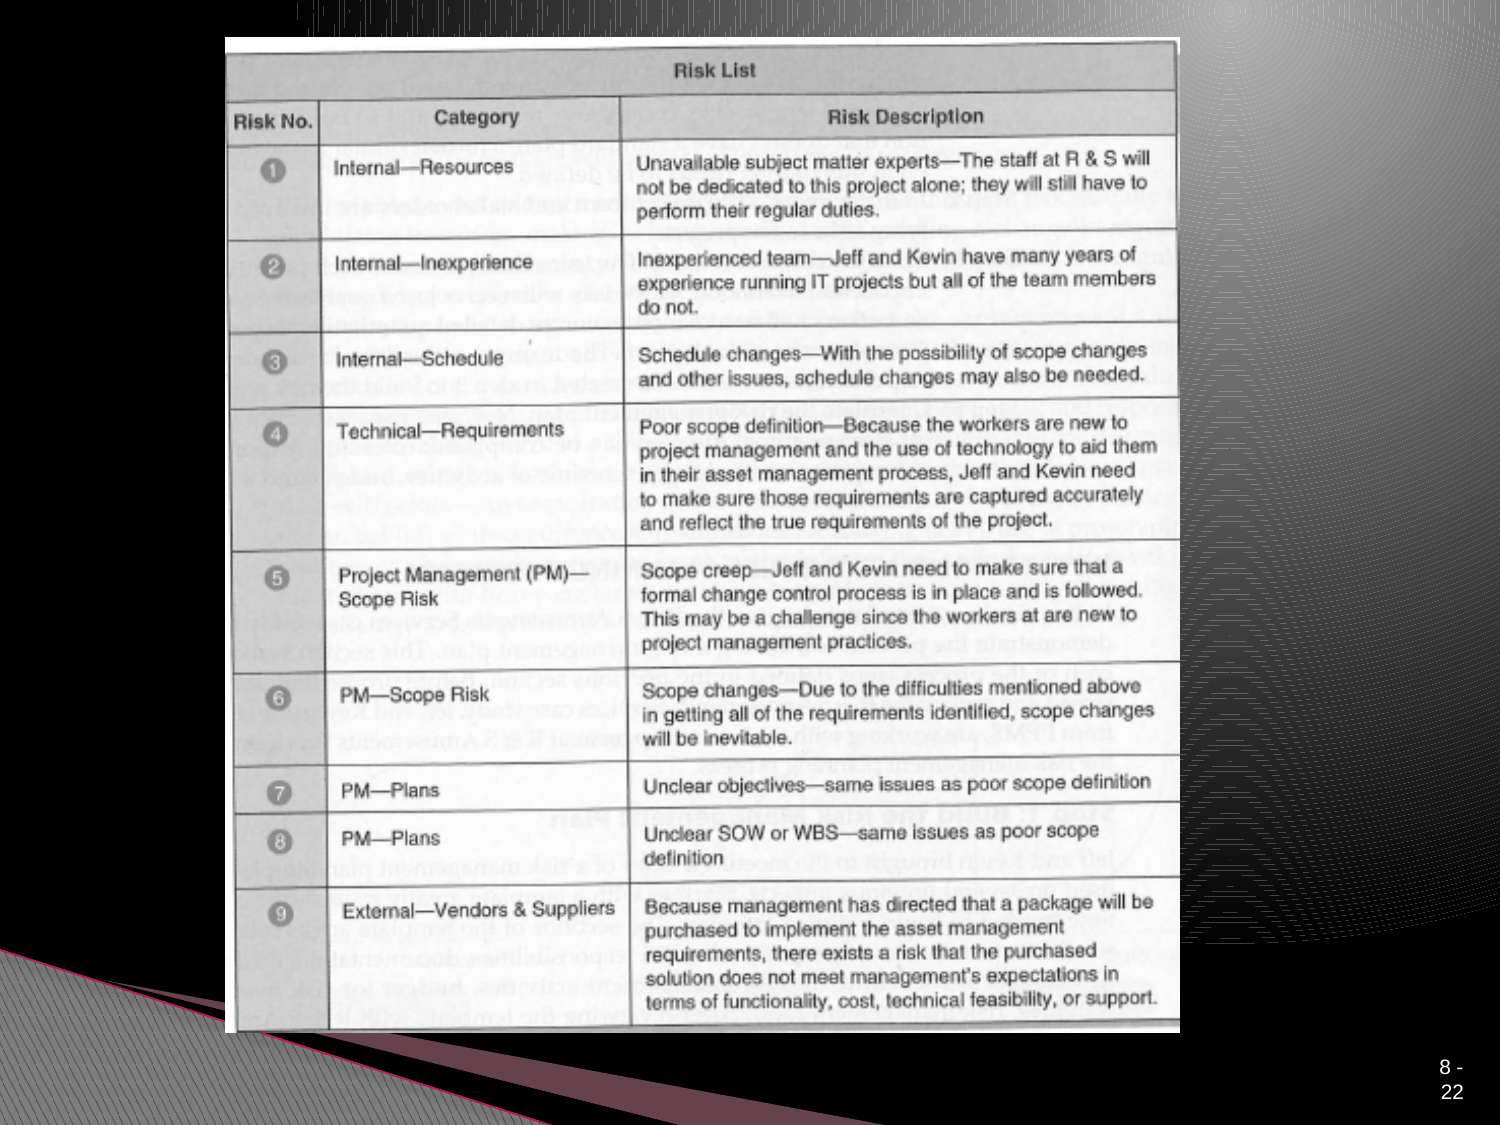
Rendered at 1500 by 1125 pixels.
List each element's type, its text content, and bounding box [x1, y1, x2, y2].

picture [0, 37, 1180, 1125]
slide_number 8 - 22 [1418, 1051, 1479, 1112]
